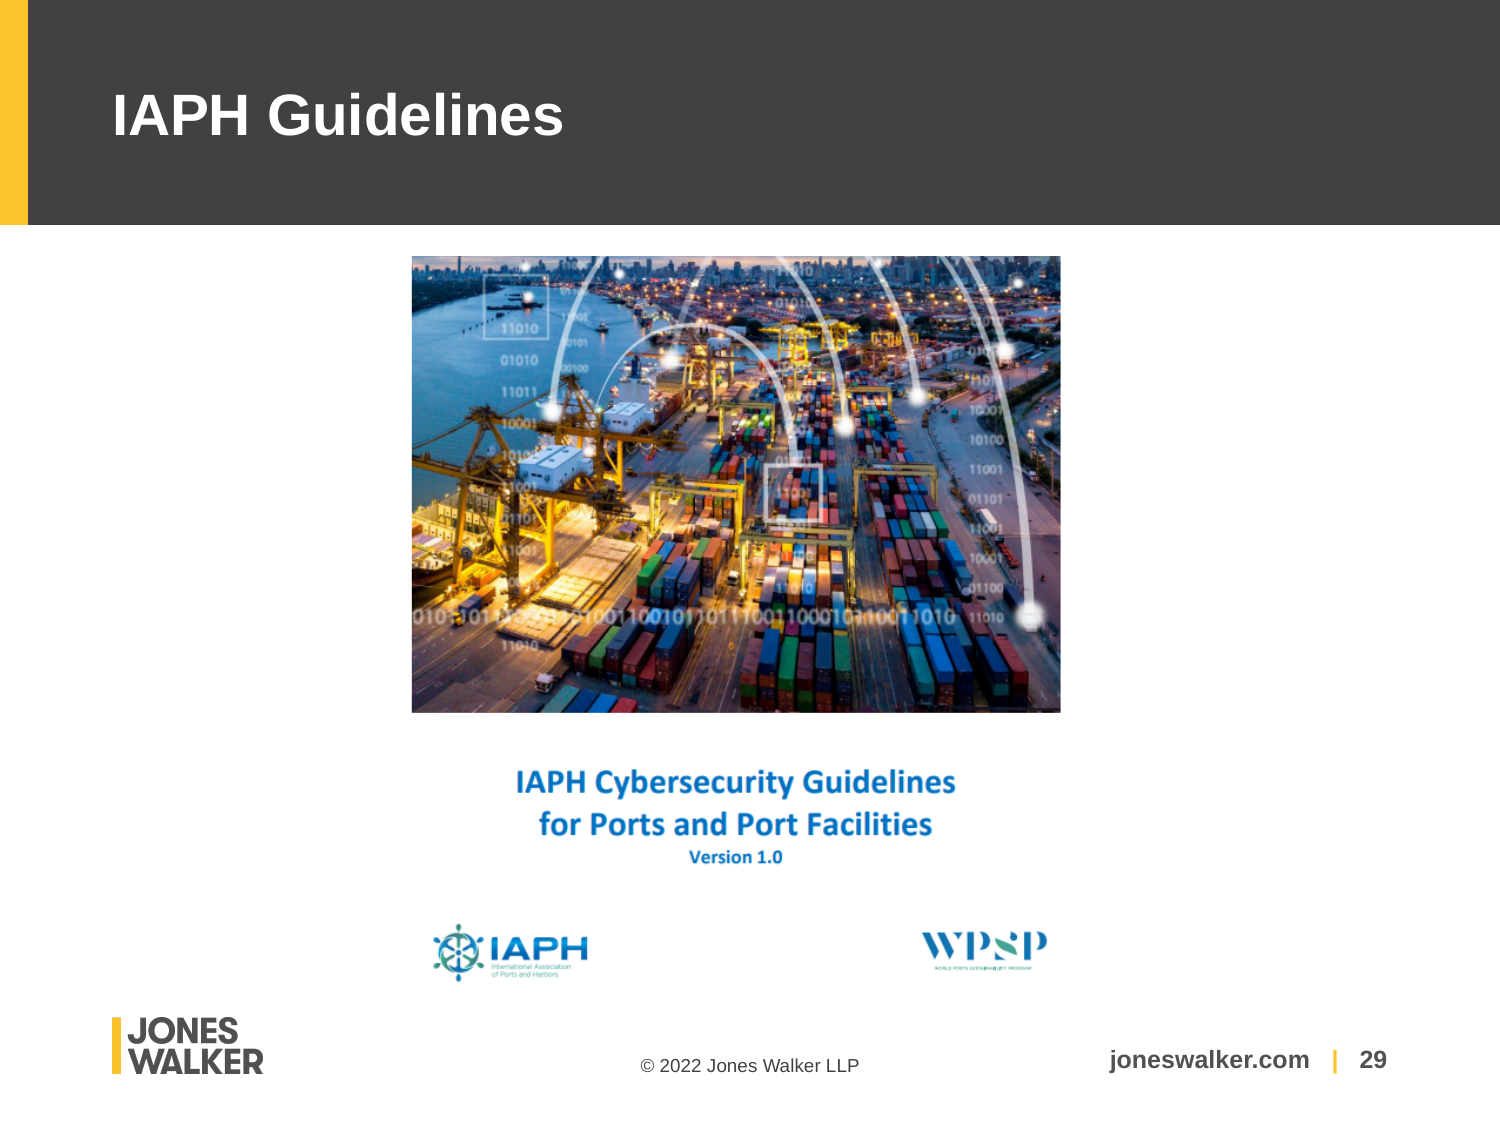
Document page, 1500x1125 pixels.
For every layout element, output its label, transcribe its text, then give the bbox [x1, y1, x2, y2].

picture [372, 256, 1103, 983]
slide_number joneswalker.com | 29 [1050, 1017, 1388, 1074]
title IAPH Guidelines [28, 0, 1500, 225]
picture [112, 1017, 263, 1074]
